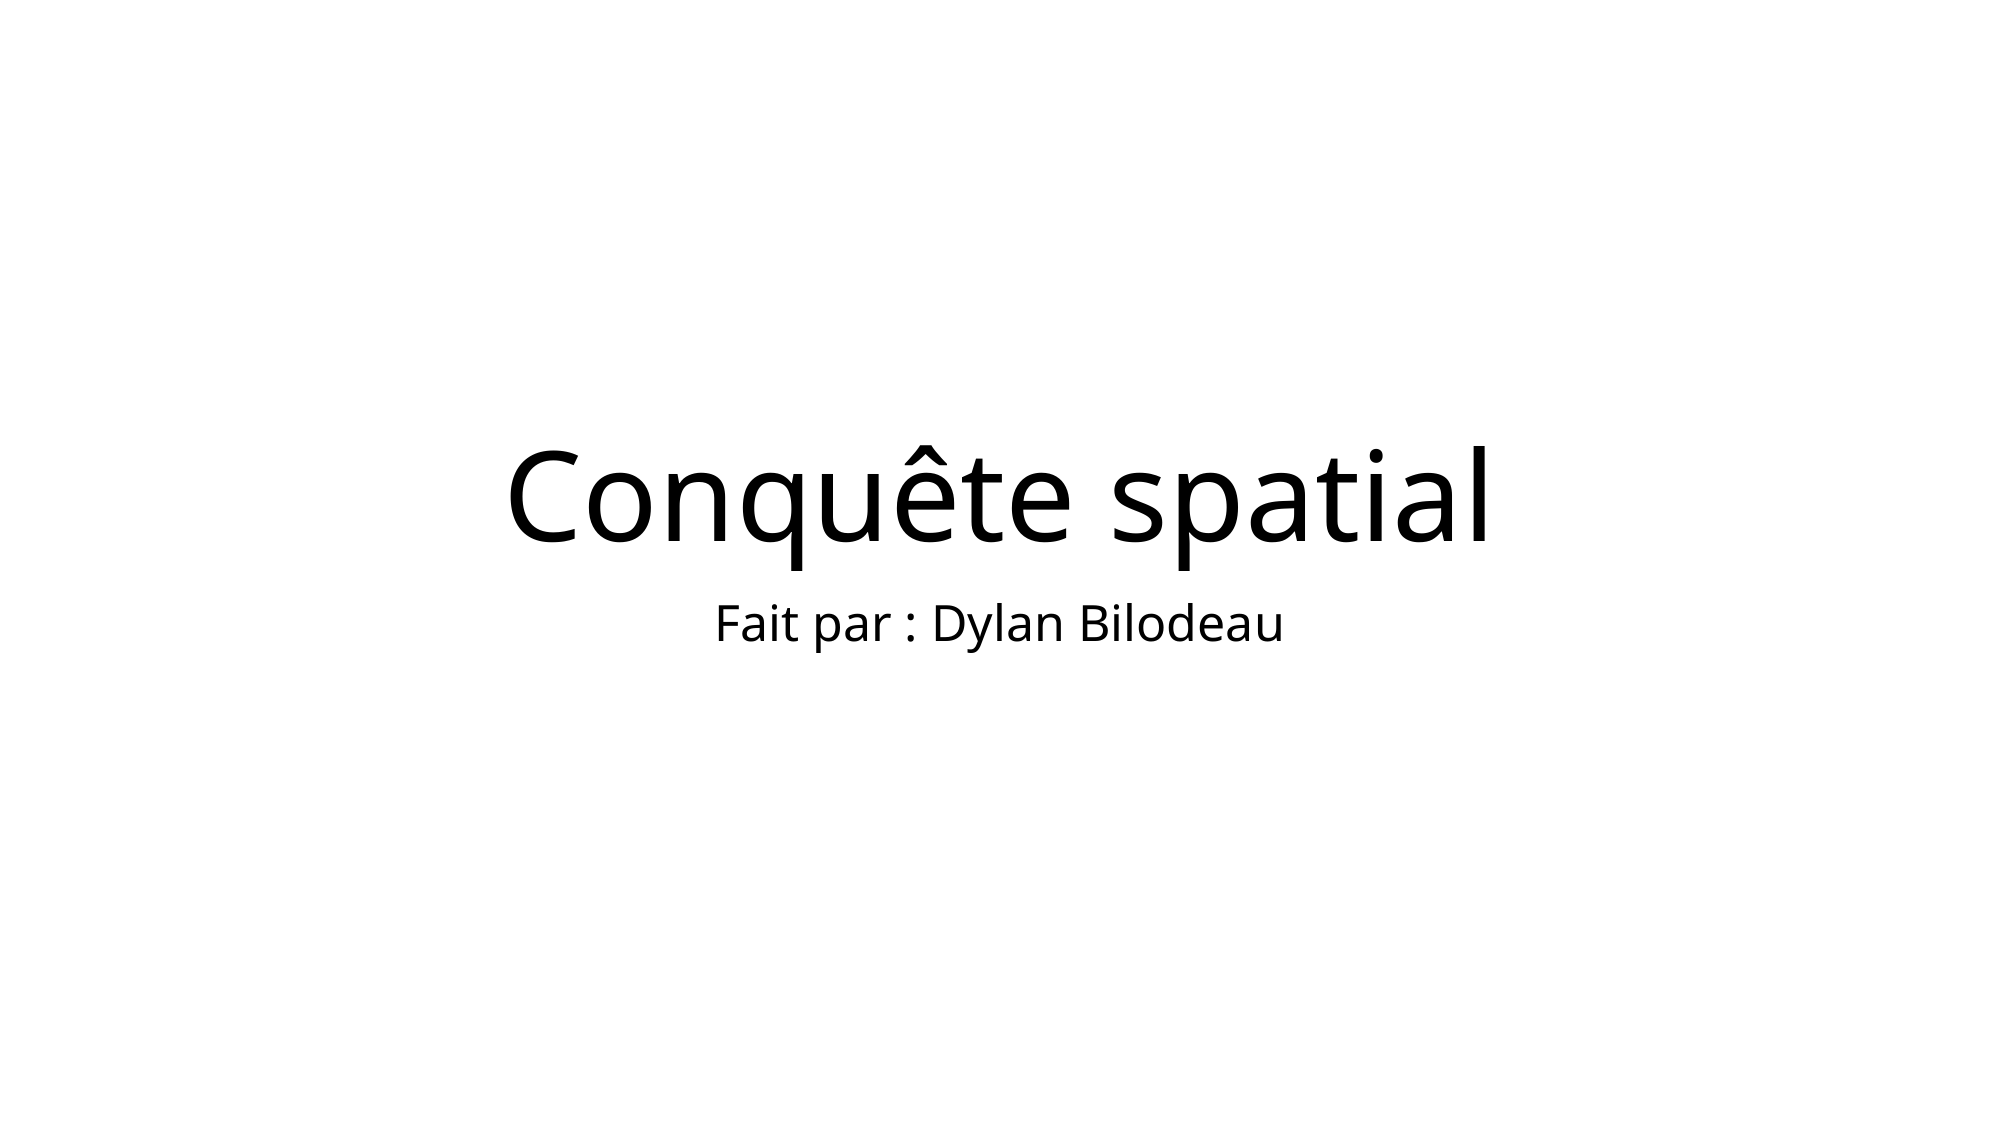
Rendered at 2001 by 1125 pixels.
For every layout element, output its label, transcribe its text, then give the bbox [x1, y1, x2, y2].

subtitle Fait par : Dylan Bilodeau [249, 590, 1750, 863]
title Conquête spatial [249, 184, 1750, 576]
